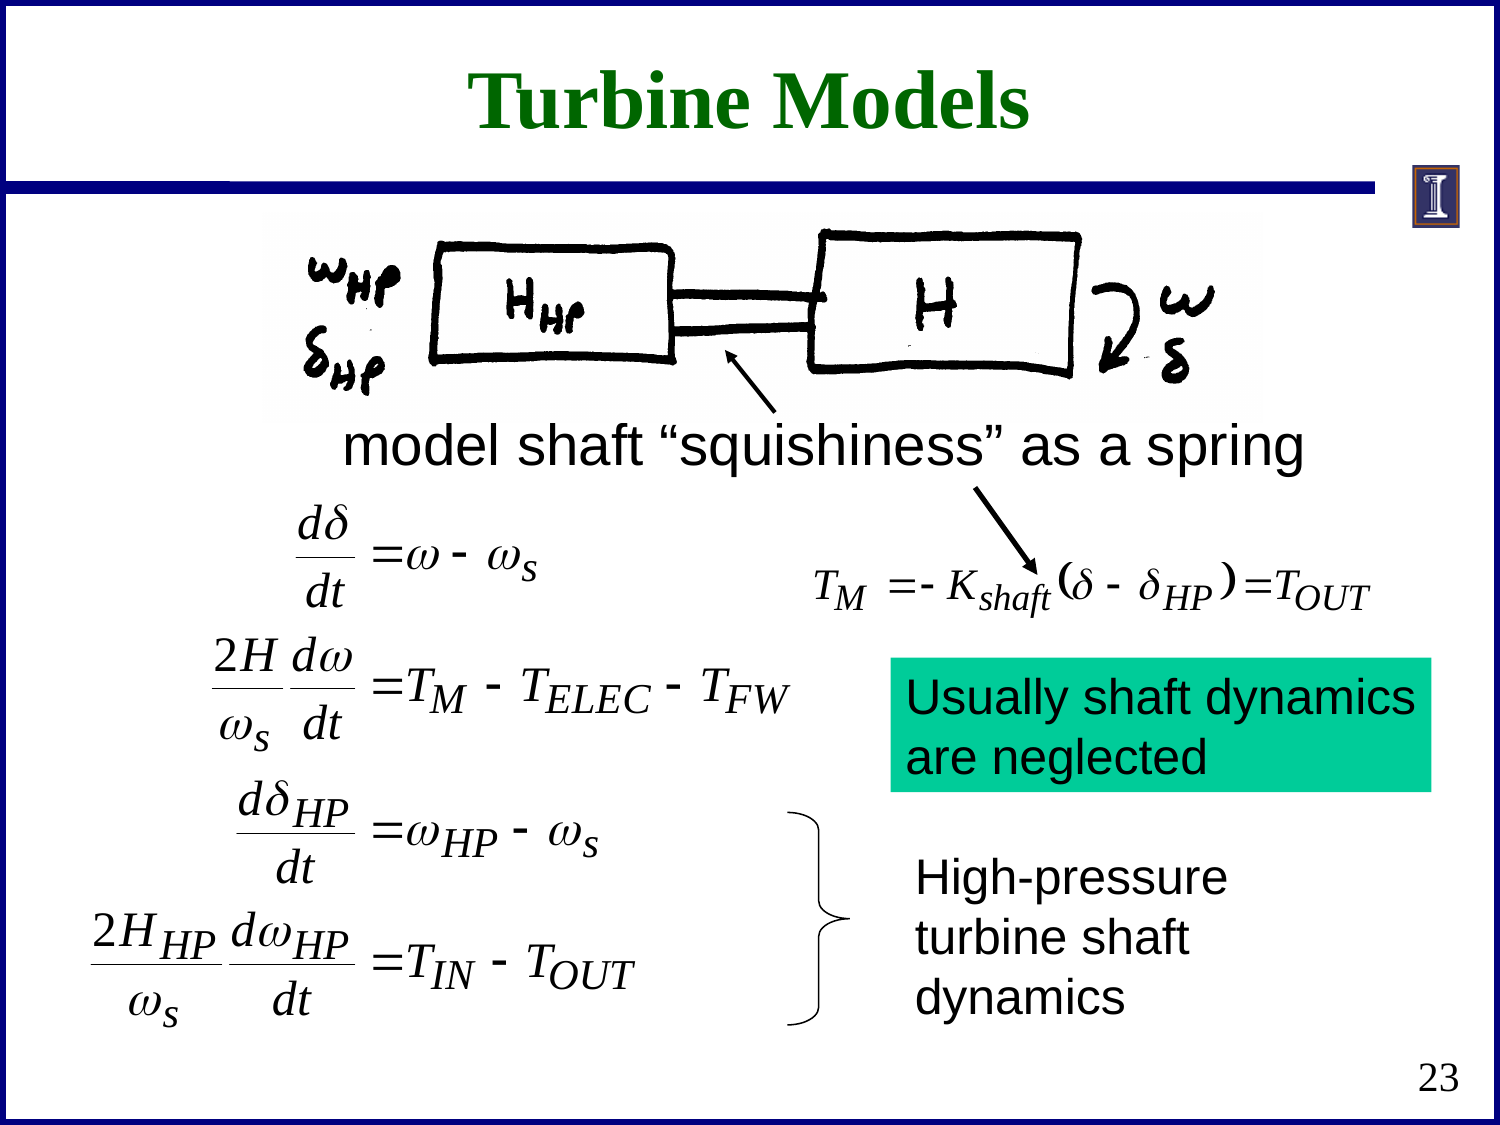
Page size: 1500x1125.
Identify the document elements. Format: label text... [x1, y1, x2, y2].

text_box model shaft “squishiness” as a spring [327, 399, 1322, 485]
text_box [87, 496, 801, 1033]
text_box Turbine Models [112, 37, 1388, 163]
text_box High-pressure turbine shaft dynamics [899, 837, 1288, 1033]
picture [1412, 165, 1460, 228]
text_box [804, 815, 850, 1023]
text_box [262, 212, 1263, 423]
text_box Usually shaft dynamics are neglected [890, 657, 1432, 793]
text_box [812, 562, 1376, 624]
slide_number 23 [1162, 1037, 1476, 1113]
